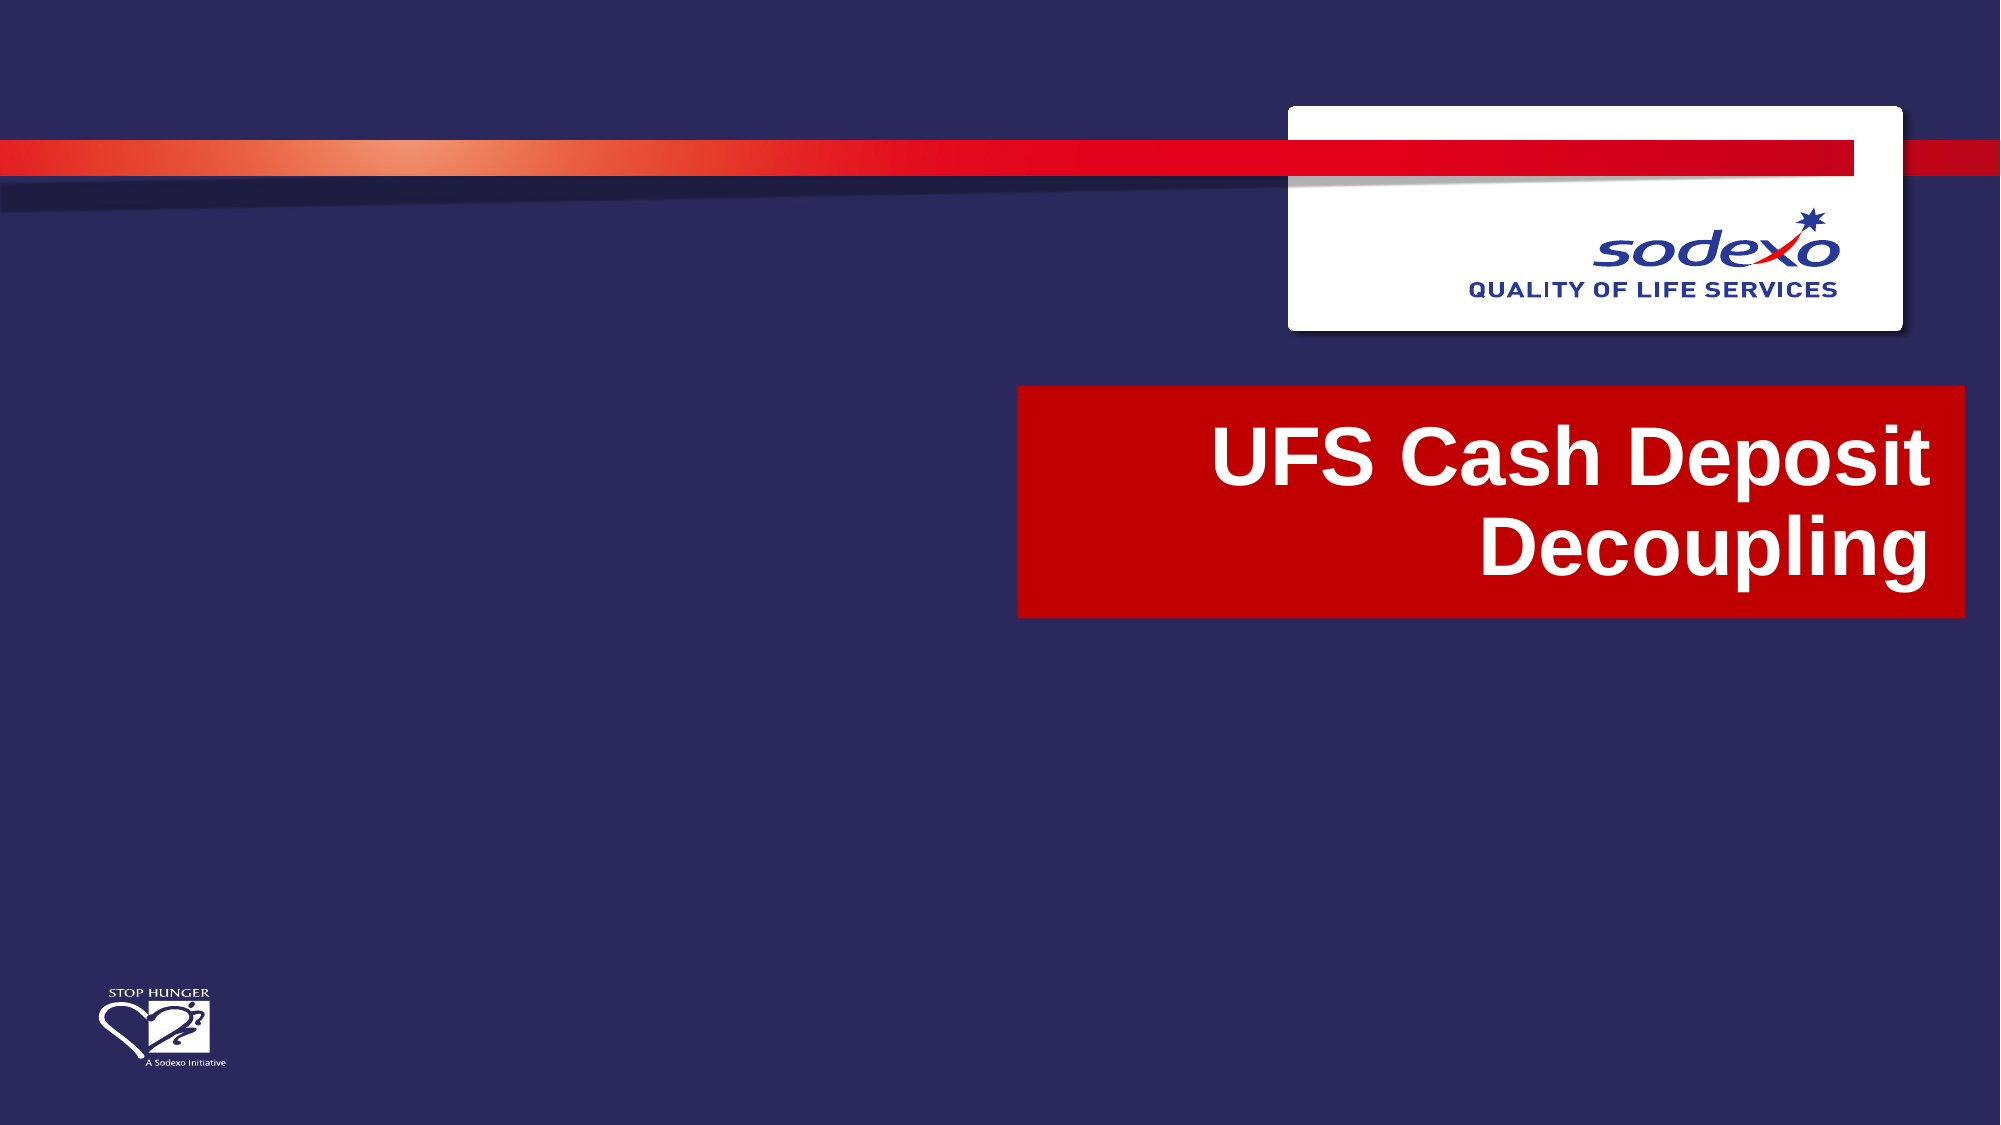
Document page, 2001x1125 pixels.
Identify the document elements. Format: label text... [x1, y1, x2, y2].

text_box UFS Cash Deposit Decoupling [1017, 385, 1966, 619]
picture [0, 0, 2000, 1125]
